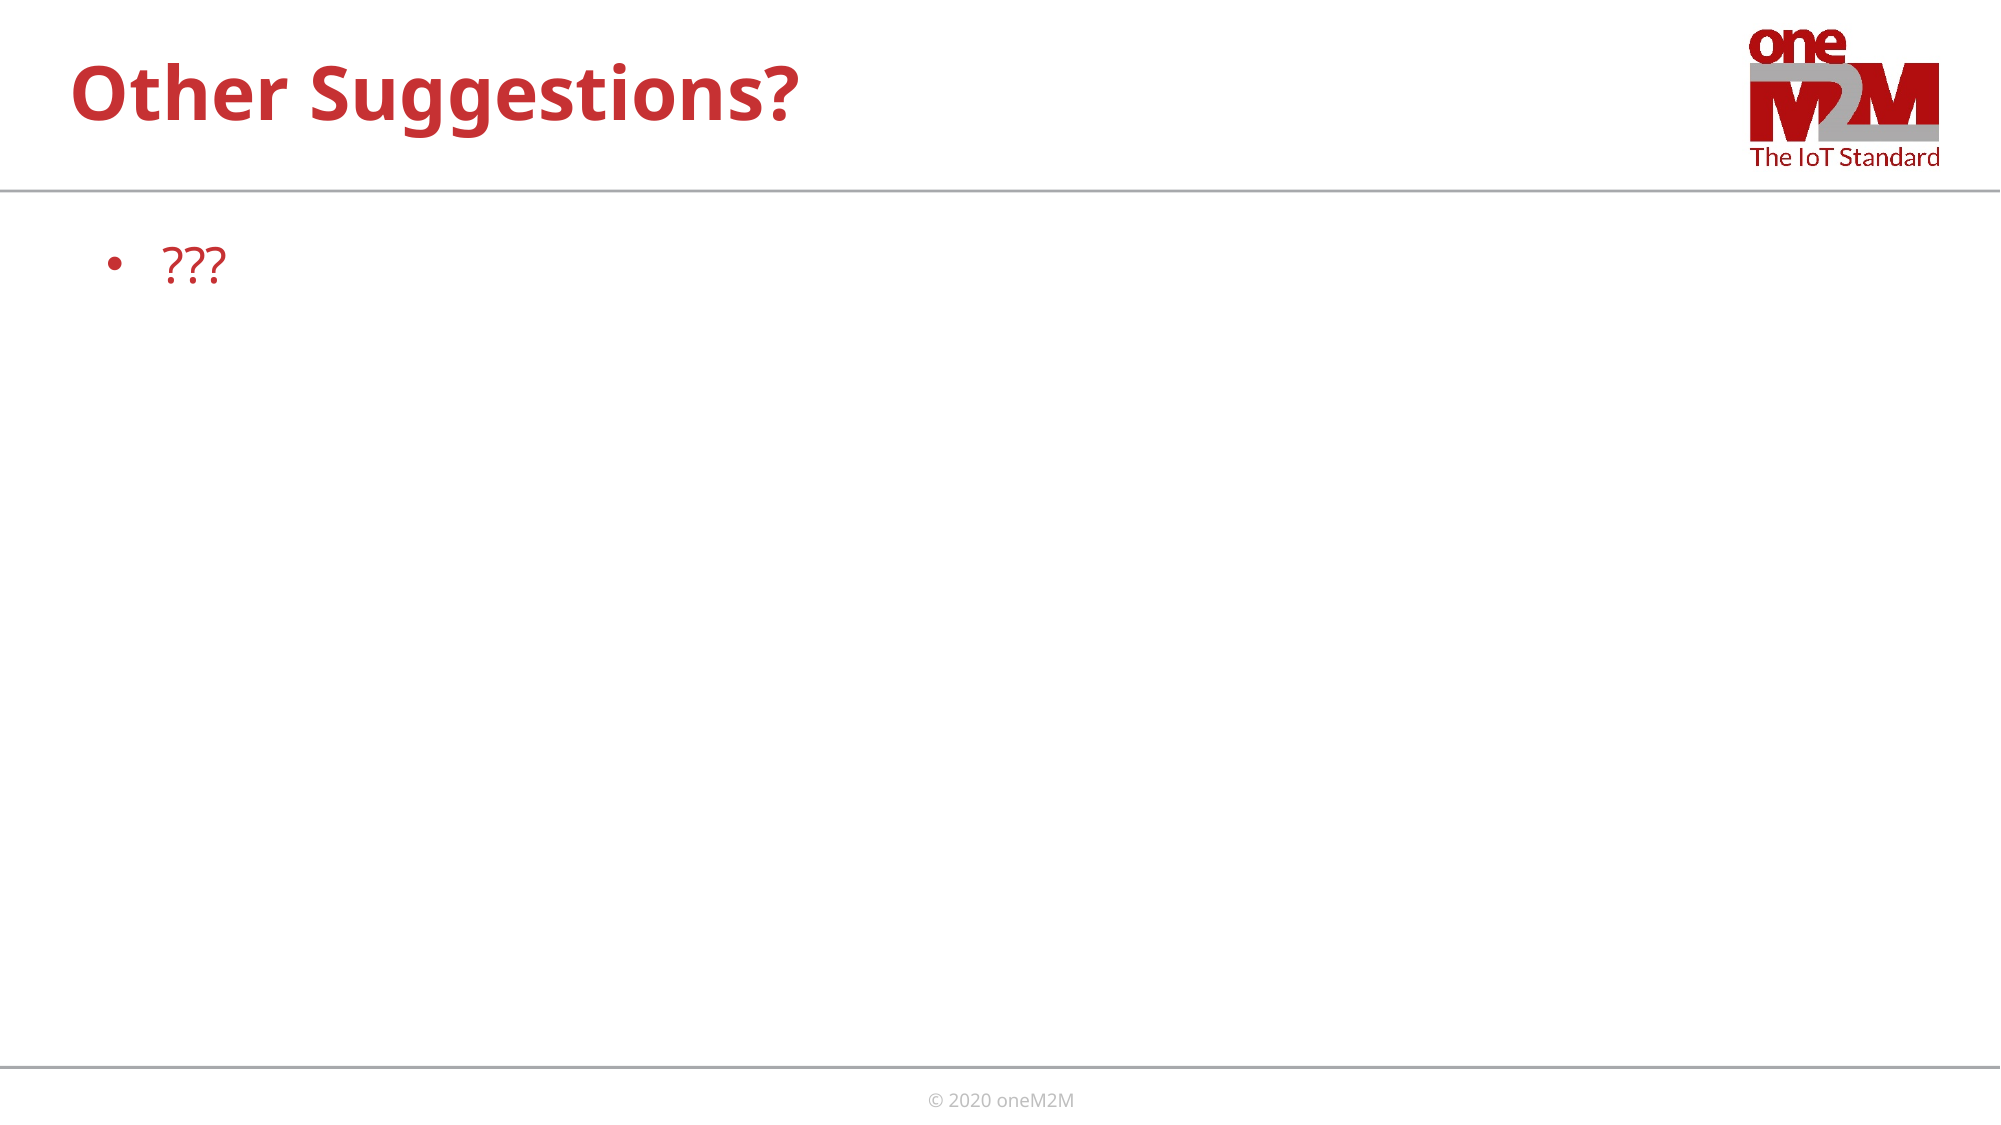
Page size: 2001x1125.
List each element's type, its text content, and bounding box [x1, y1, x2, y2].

title Other Suggestions? [54, 0, 1707, 193]
picture [1742, 23, 1946, 172]
text_box ??? [91, 225, 1866, 361]
